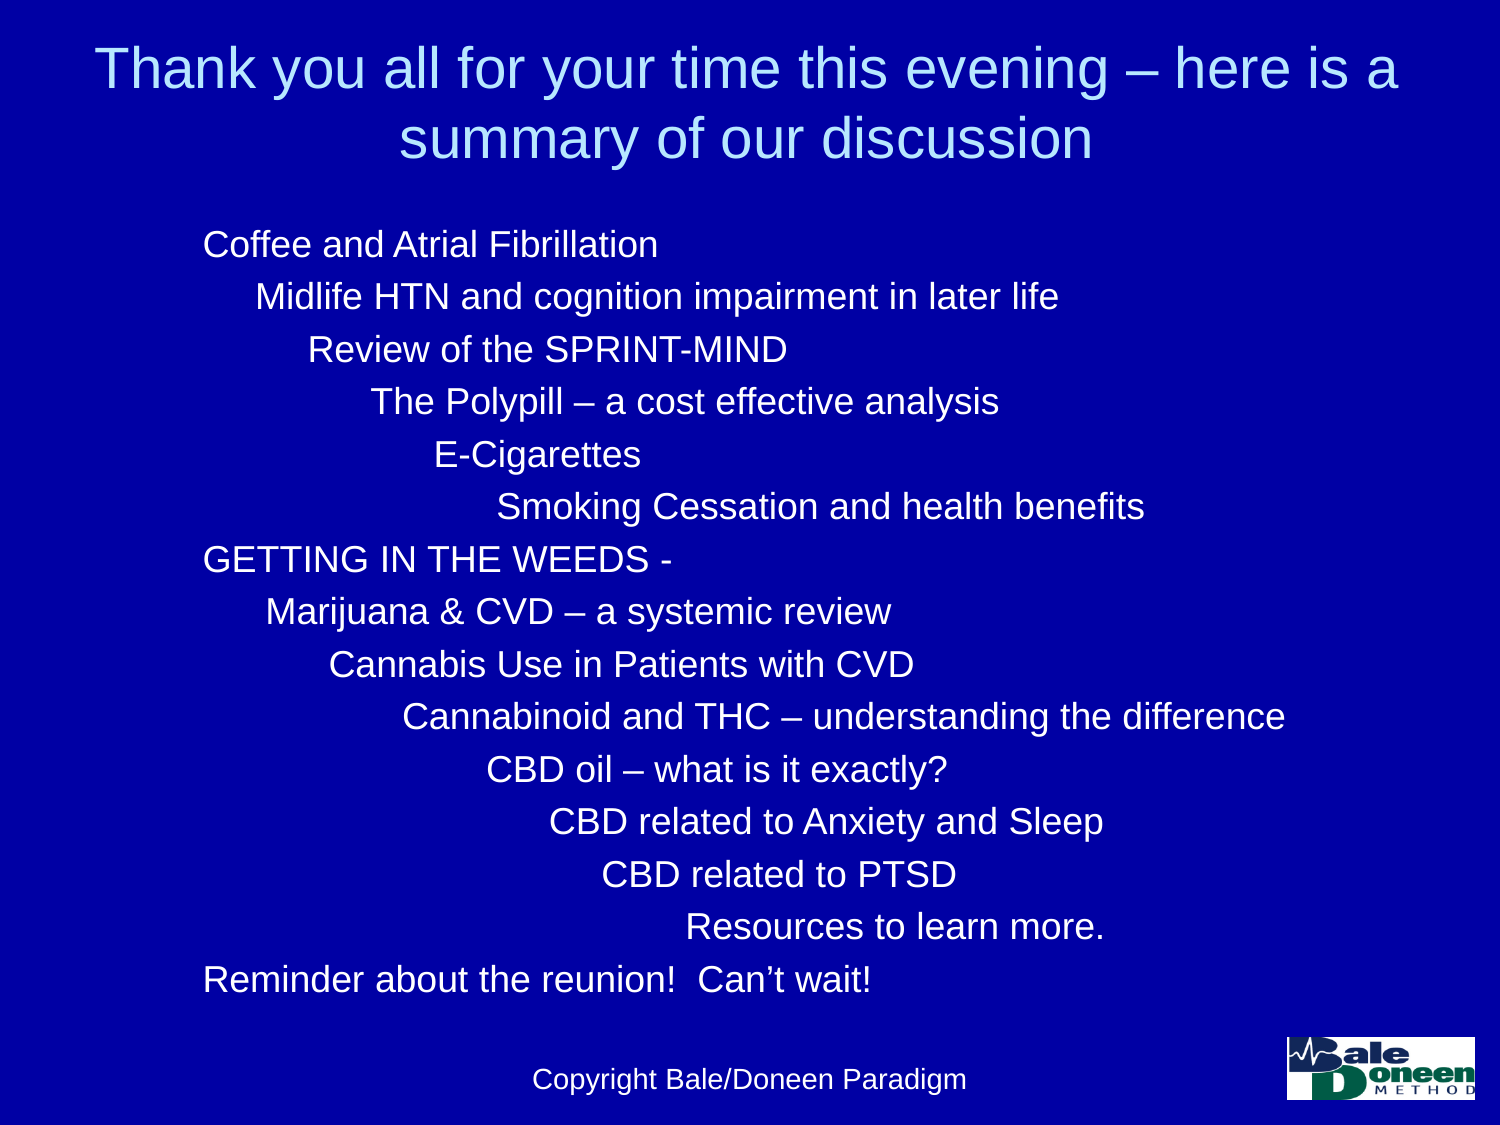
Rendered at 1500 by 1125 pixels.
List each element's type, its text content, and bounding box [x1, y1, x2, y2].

title Thank you all for your time this evening – here is a summary of our discussion [49, 37, 1446, 163]
footer Copyright Bale/Doneen Paradigm [512, 1024, 988, 1103]
picture [1287, 1037, 1475, 1100]
list Coffee and Atrial Fibrillation Midlife HTN and cognition impairment in later life Review of the SPRINT-MIND The Polypill – a cost effective analysis E-Cigarettes Smoking Cessation and health benefits GETTING IN THE WEEDS - Marijuana & CVD – a systemic review Cannabis Use in Patients with CVD Cannabinoid and THC – understanding the difference CBD oil – what is it exactly? CBD related to Anxiety and Sleep CBD related to PTSD Resources to learn more. Reminder about the reunion! Can’t wait! [187, 212, 1445, 939]
